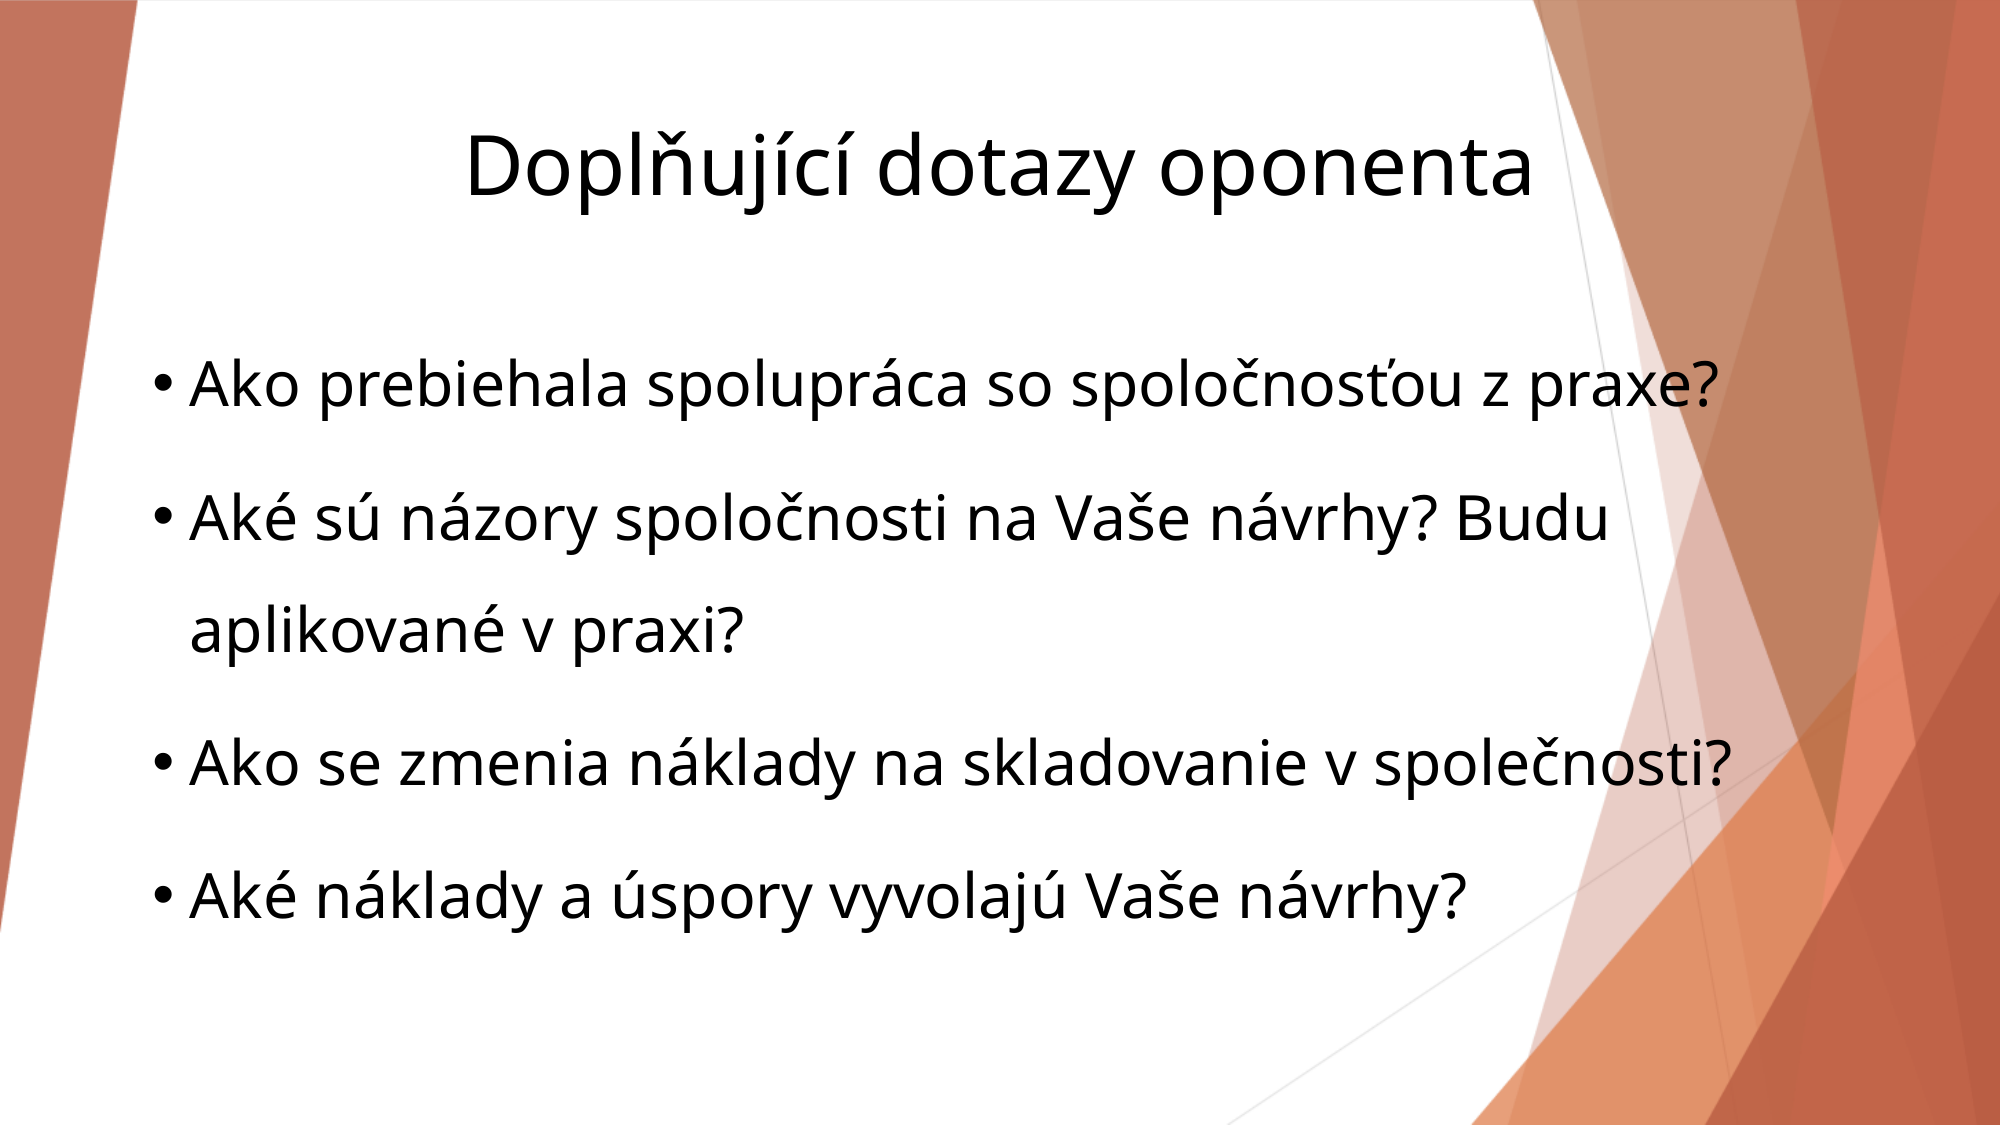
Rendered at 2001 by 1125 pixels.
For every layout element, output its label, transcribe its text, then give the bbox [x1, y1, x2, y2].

title Doplňující dotazy oponenta [137, 59, 1863, 278]
list Ako prebiehala spolupráca so spoločnosťou z praxe? Aké sú názory spoločnosti na Vaše návrhy? Budu aplikované v praxi? Ako se zmenia náklady na skladovanie v společnosti? Aké náklady a úspory vyvolajú Vaše návrhy? [137, 299, 1863, 1014]
